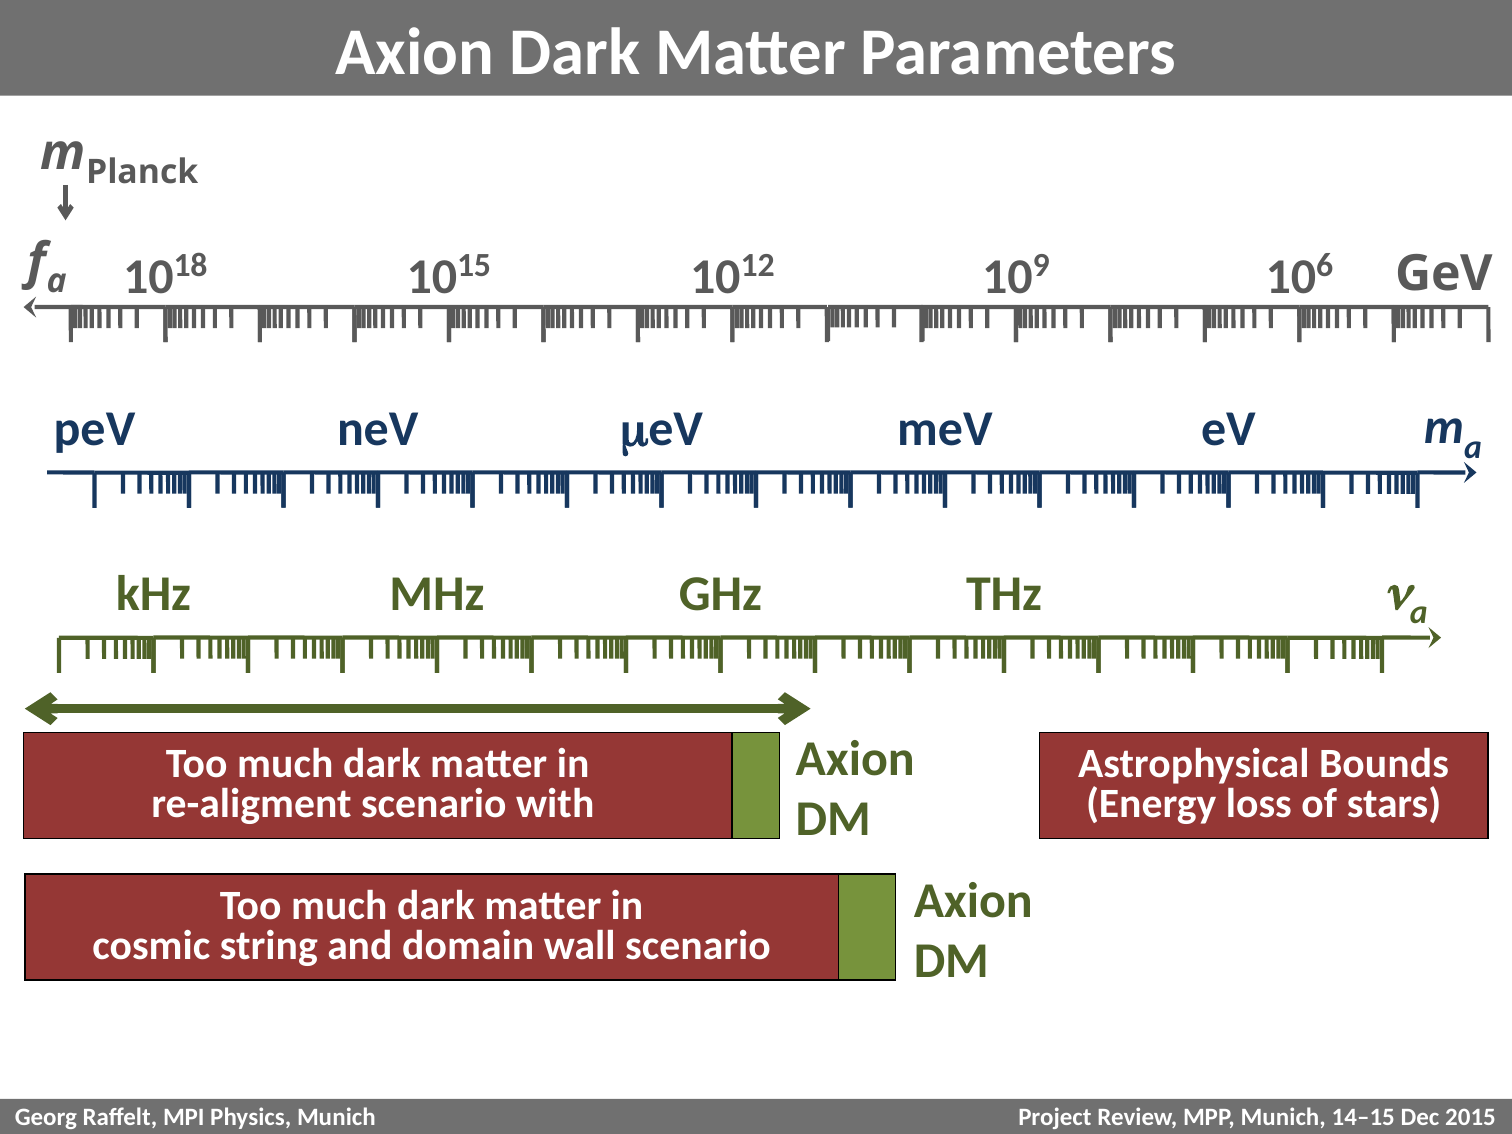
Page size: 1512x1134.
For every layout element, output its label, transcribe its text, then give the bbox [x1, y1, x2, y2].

text_box [1428, 627, 1442, 648]
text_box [828, 306, 923, 342]
text_box 1015 [389, 234, 508, 305]
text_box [1098, 637, 1190, 673]
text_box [1017, 306, 1111, 343]
text_box THz [944, 555, 1063, 626]
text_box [1192, 637, 1286, 673]
text_box fa [11, 224, 100, 296]
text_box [251, 637, 340, 673]
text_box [923, 306, 1017, 343]
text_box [1299, 306, 1392, 343]
text_box Too much dark matter in cosmic string and domain wall scenario [24, 874, 838, 981]
text_box 1018 [106, 234, 225, 305]
text_box mPlanck [24, 115, 223, 187]
text_box 109 [956, 234, 1075, 304]
text_box [23, 296, 36, 318]
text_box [625, 637, 718, 673]
text_box Axion DM [779, 732, 898, 839]
text_box 106 [1240, 234, 1359, 305]
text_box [814, 637, 907, 673]
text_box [734, 306, 828, 343]
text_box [1287, 637, 1383, 674]
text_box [909, 637, 1001, 673]
text_box Astrophysical Bounds (Energy loss of stars) [1039, 732, 1489, 839]
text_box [167, 306, 261, 343]
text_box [720, 637, 812, 673]
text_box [545, 306, 639, 343]
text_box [70, 306, 166, 343]
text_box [261, 306, 355, 343]
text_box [342, 637, 434, 673]
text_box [35, 389, 1512, 509]
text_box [1111, 306, 1203, 343]
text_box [450, 306, 544, 343]
text_box GeV [1379, 234, 1498, 306]
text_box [356, 306, 450, 343]
text_box MHz [377, 555, 497, 626]
text_box GHz [661, 555, 780, 626]
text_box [531, 637, 623, 673]
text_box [154, 637, 249, 673]
text_box 1012 [673, 234, 792, 304]
text_box Axion DM [897, 874, 1016, 981]
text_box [1393, 306, 1489, 343]
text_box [639, 306, 733, 343]
text_box kHz [94, 555, 213, 626]
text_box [58, 637, 154, 674]
text_box na [1346, 555, 1465, 626]
text_box [838, 874, 896, 981]
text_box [436, 637, 529, 673]
text_box [732, 732, 779, 839]
title Axion Dark Matter Parameters [0, 0, 1512, 96]
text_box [1003, 637, 1096, 673]
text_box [1204, 306, 1298, 343]
